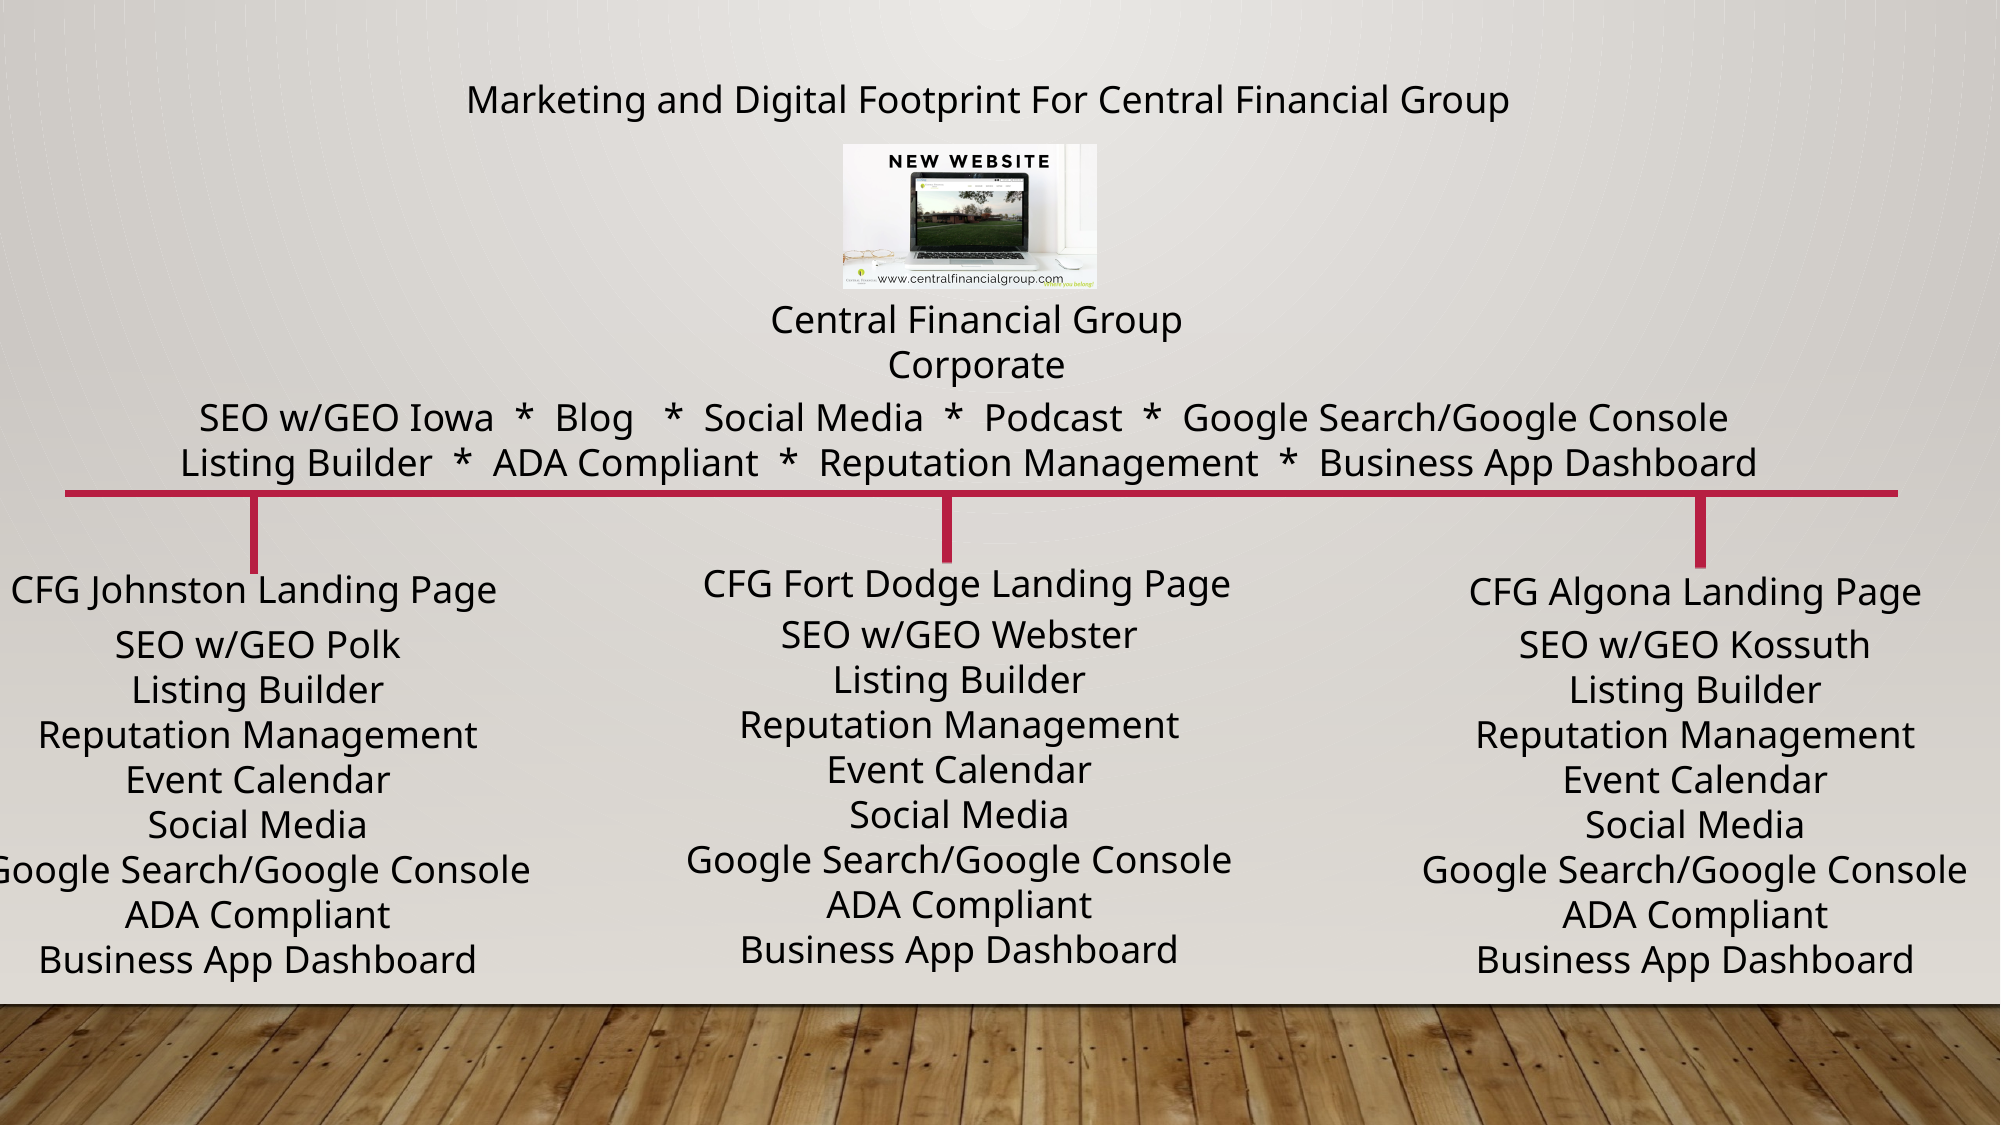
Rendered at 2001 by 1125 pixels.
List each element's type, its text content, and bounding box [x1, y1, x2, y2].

picture [842, 144, 1097, 290]
text_box SEO w/GEO Polk Listing Builder Reputation Management Event Calendar Social Media Google Search/Google Console ADA Compliant Business App Dashboard [0, 613, 547, 1079]
text_box SEO w/GEO Webster Listing Builder Reputation Management Event Calendar Social Media Google Search/Google Console ADA Compliant Business App Dashboard [671, 603, 1248, 1069]
text_box CFG Johnston Landing Page [0, 558, 513, 613]
text_box SEO w/GEO Iowa * Blog * Social Media * Podcast * Google Search/Google Console Listing Builder * ADA Compliant * Reputation Management * Business App Dashboard [131, 386, 1808, 492]
text_box CFG Fort Dodge Landing Page [687, 552, 1247, 603]
text_box Central Financial Group Corporate [755, 288, 1208, 386]
picture [942, 496, 952, 569]
picture [0, 1004, 2000, 1125]
text_box CFG Algona Landing Page [1453, 560, 1938, 613]
text_box Marketing and Digital Footprint For Central Financial Group [159, 68, 1819, 129]
text_box SEO w/GEO Kossuth Listing Builder Reputation Management Event Calendar Social Media Google Search/Google Console ADA Compliant Business App Dashboard [1406, 613, 1984, 1079]
picture [1695, 491, 1706, 574]
